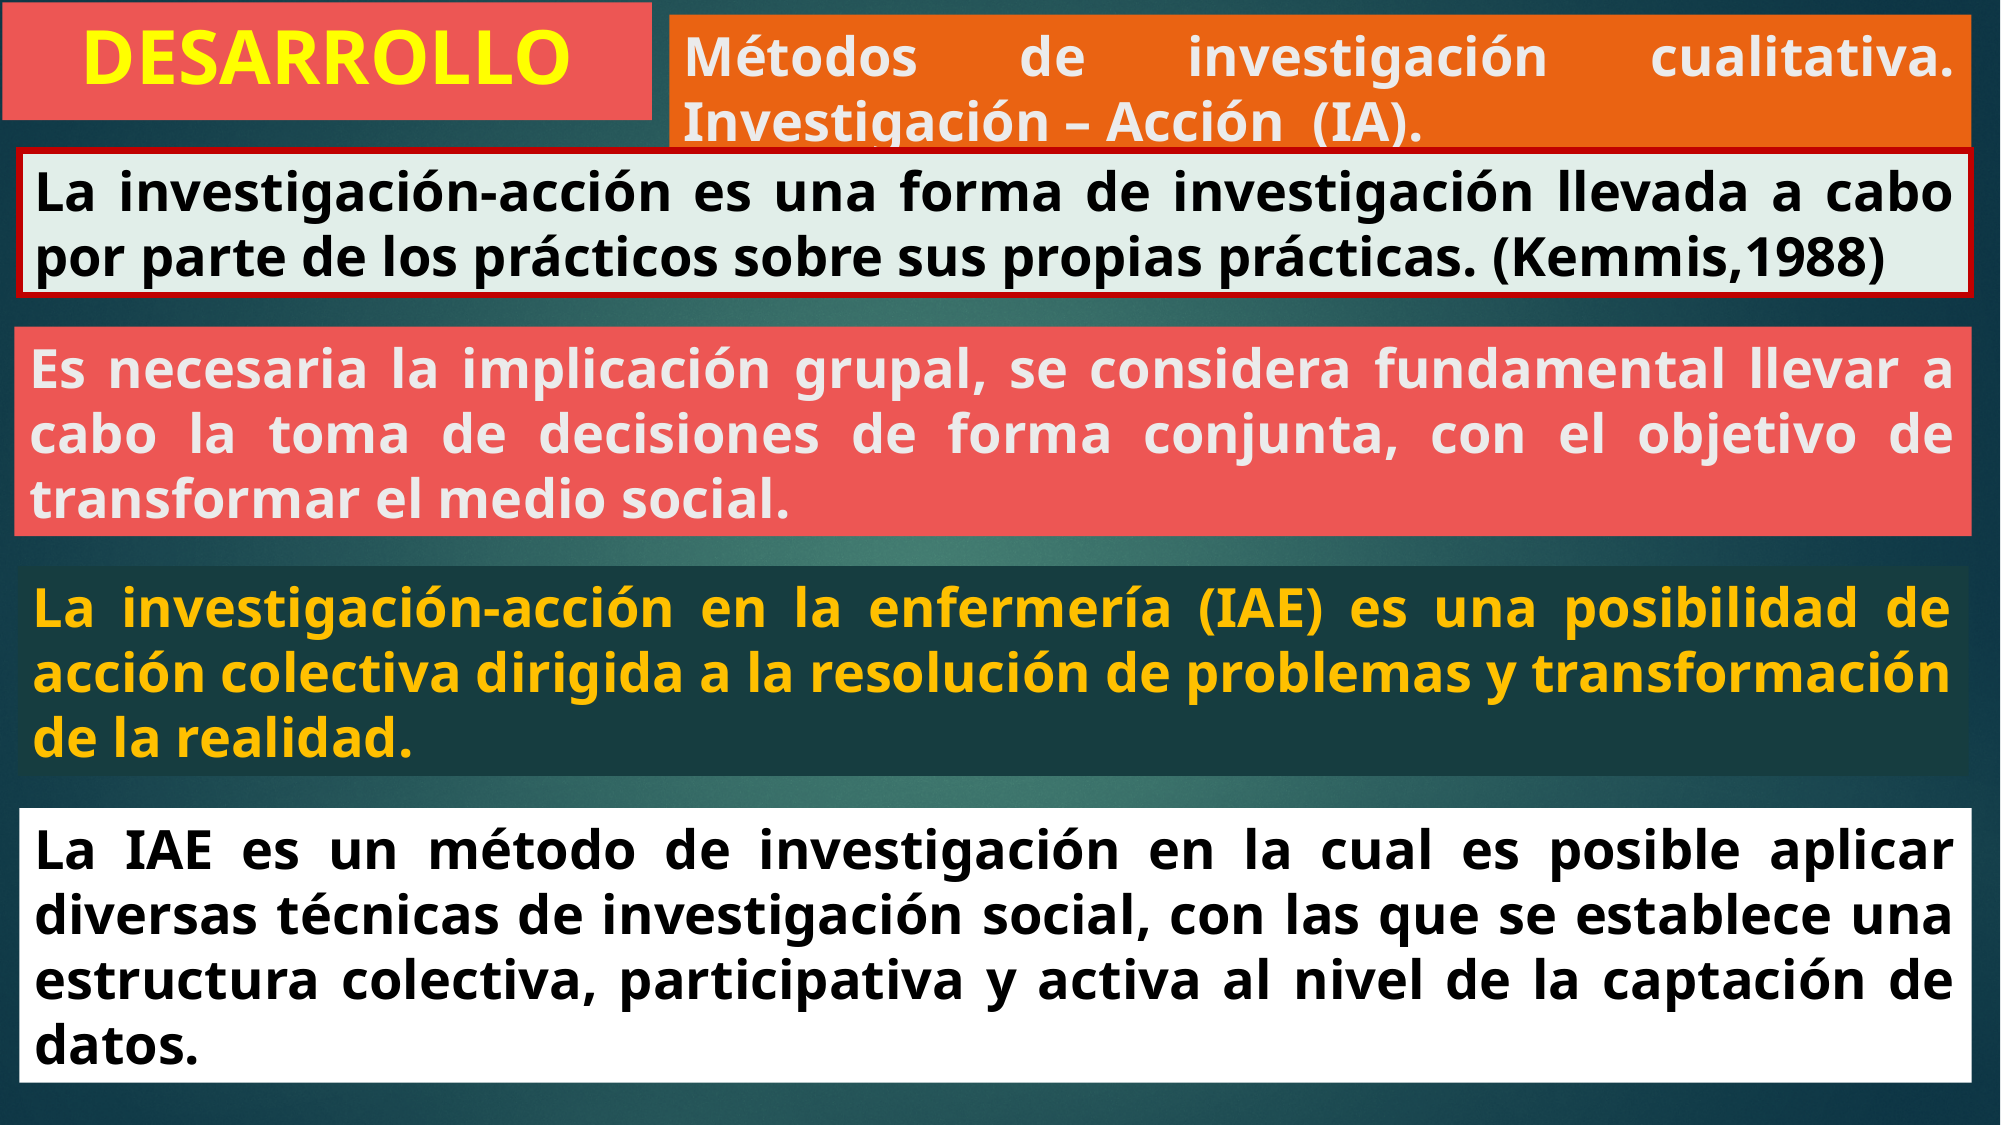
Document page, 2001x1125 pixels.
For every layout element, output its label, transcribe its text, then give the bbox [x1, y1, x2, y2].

text_box DESARROLLO [2, 2, 652, 121]
text_box La investigación-acción es una forma de investigación llevada a cabo por parte de los prácticos sobre sus propias prácticas. (Kemmis,1988) [19, 150, 1972, 296]
text_box Métodos de investigación cualitativa. Investigación – Acción (IA). [669, 14, 1972, 150]
text_box La IAE es un método de investigación en la cual es posible aplicar diversas técnicas de investigación social, con las que se establece una estructura colectiva, participativa y activa al nivel de la captación de datos. [19, 808, 1972, 1083]
text_box La investigación-acción en la enfermería (IAE) es una posibilidad de acción colectiva dirigida a la resolución de problemas y transformación de la realidad. [17, 566, 1969, 776]
text_box Es necesaria la implicación grupal, se considera fundamental llevar a cabo la toma de decisiones de forma conjunta, con el objetivo de transformar el medio social. [14, 326, 1972, 537]
